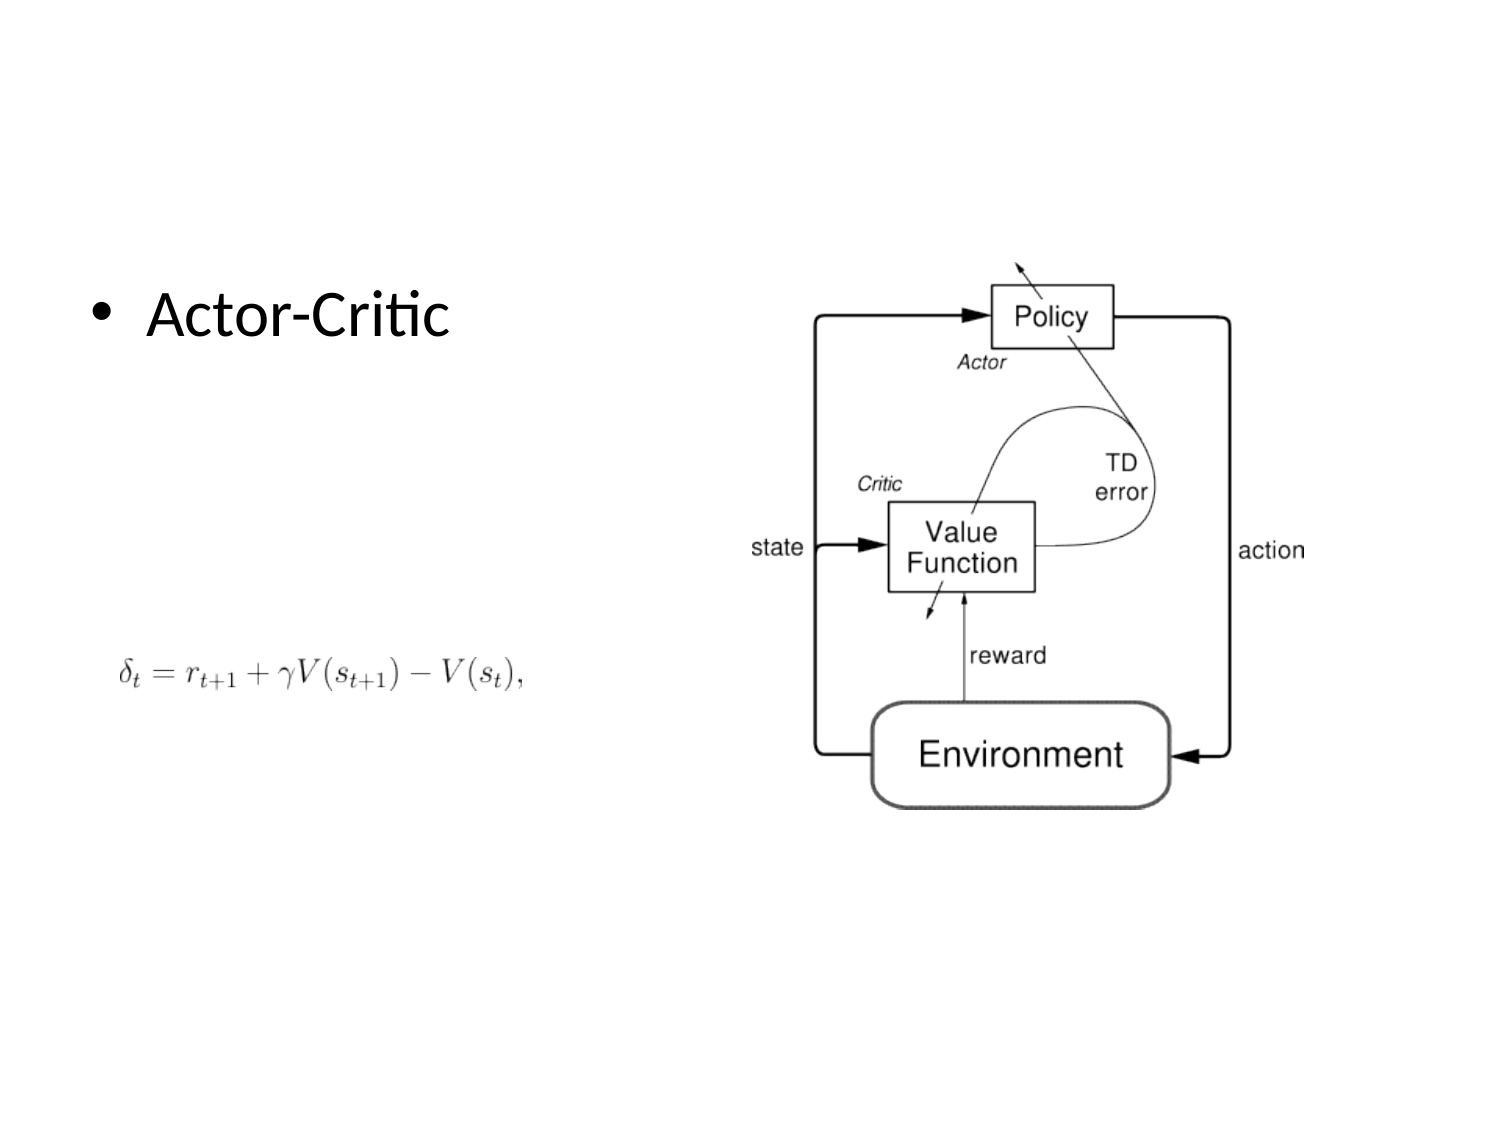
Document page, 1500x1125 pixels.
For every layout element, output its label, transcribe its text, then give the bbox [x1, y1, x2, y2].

picture [119, 657, 522, 691]
list Actor-Critic [75, 262, 1425, 1005]
picture [751, 262, 1304, 810]
